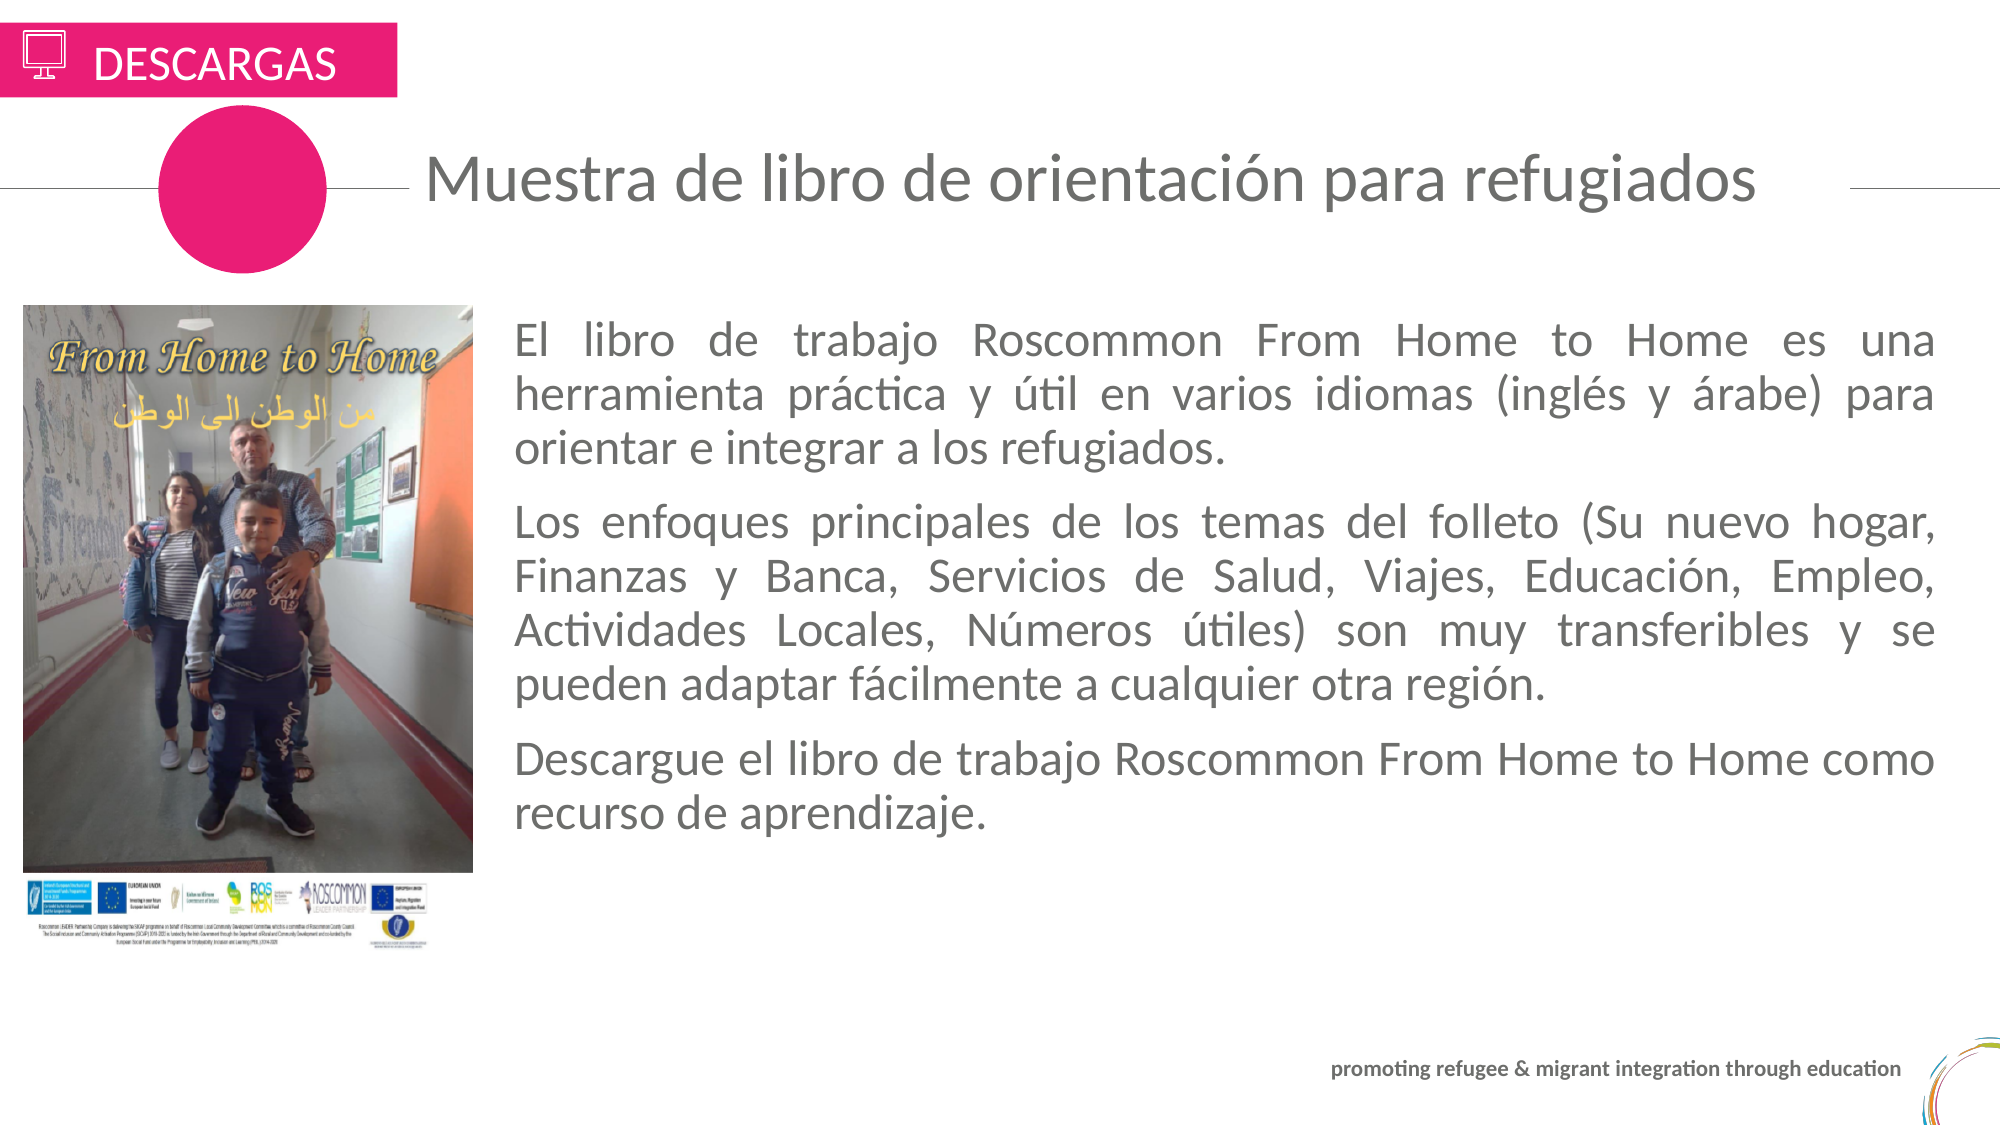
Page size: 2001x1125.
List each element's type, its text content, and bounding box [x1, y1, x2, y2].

picture [1902, 1030, 2000, 1125]
text_box DESCARGAS [0, 22, 398, 98]
picture [23, 305, 473, 951]
list El libro de trabajo Roscommon From Home to Home es una herramienta práctica y útil en varios idiomas (inglés y árabe) para orientar e integrar a los refugiados. Los enfoques principales de los temas del folleto (Su nuevo hogar, Finanzas y Banca, Servicios de Salud, Viajes, Educación, Empleo, Actividades Locales, Números útiles) son muy transferibles y se pueden adaptar fácilmente a cualquier otra región. Descargue el libro de trabajo Roscommon From Home to Home como recurso de aprendizaje. [499, 305, 1953, 860]
list Muestra de libro de orientación para refugiados [409, 134, 1850, 241]
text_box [23, 30, 65, 79]
